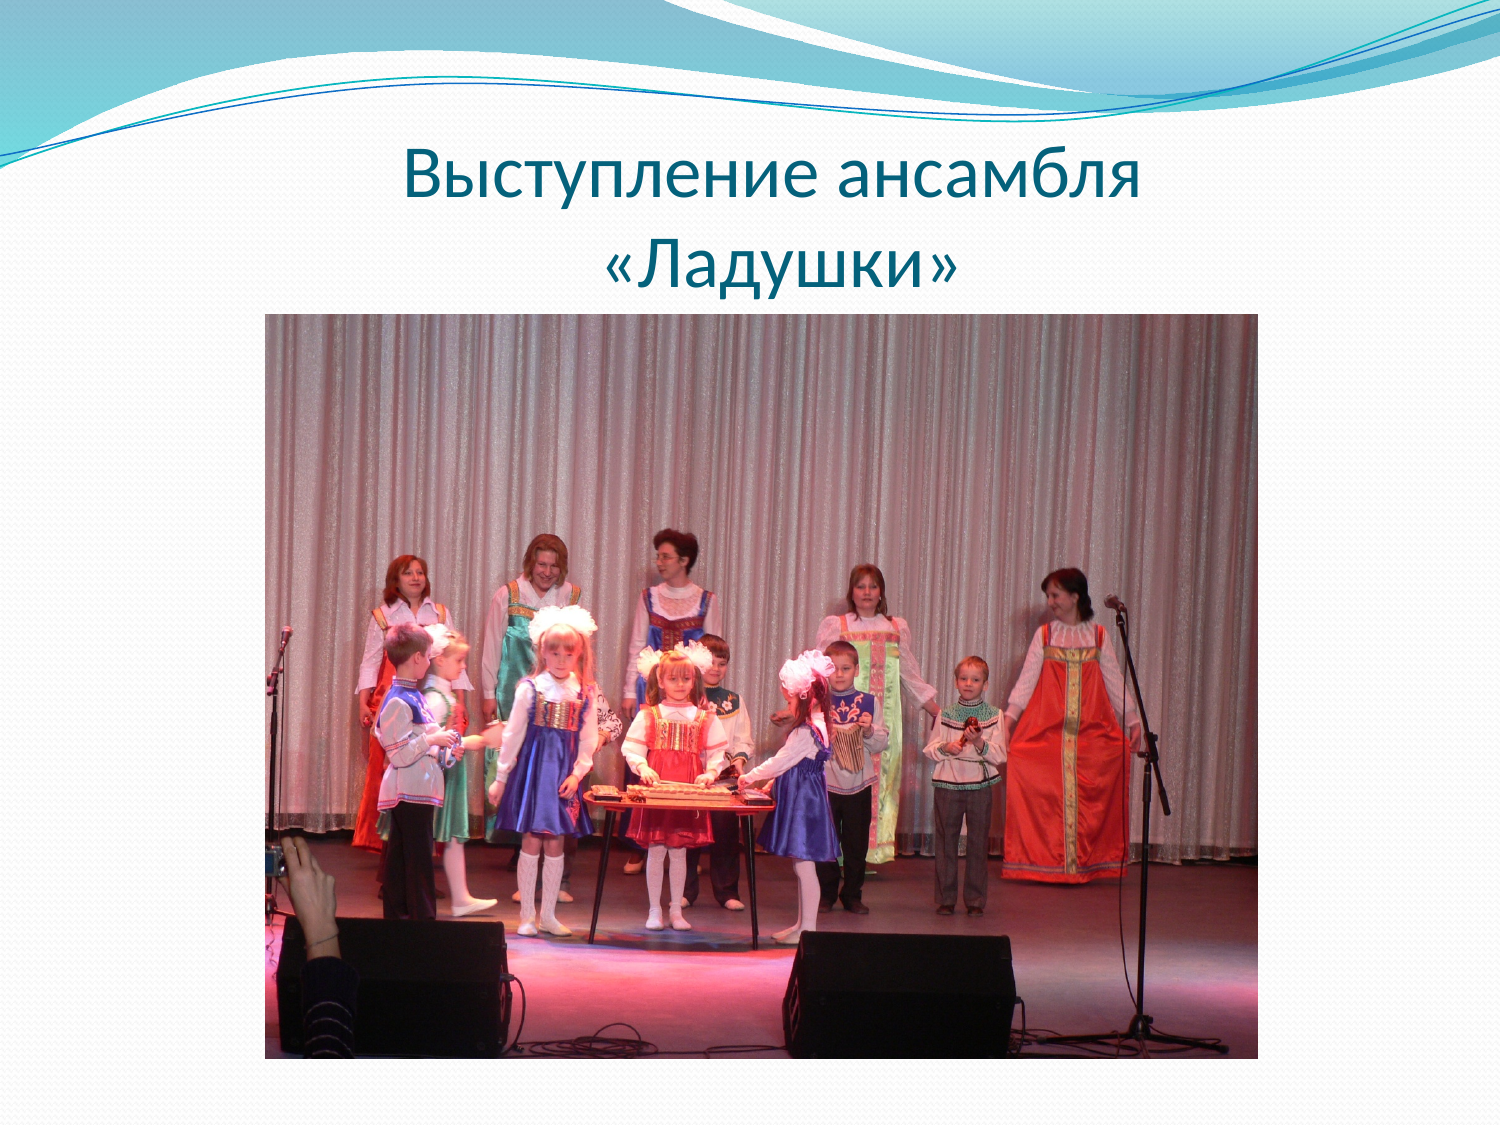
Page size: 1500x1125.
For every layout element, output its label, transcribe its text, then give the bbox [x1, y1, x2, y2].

picture [265, 314, 1259, 1059]
title Выступление ансамбля «Ладушки» [75, 115, 1471, 303]
